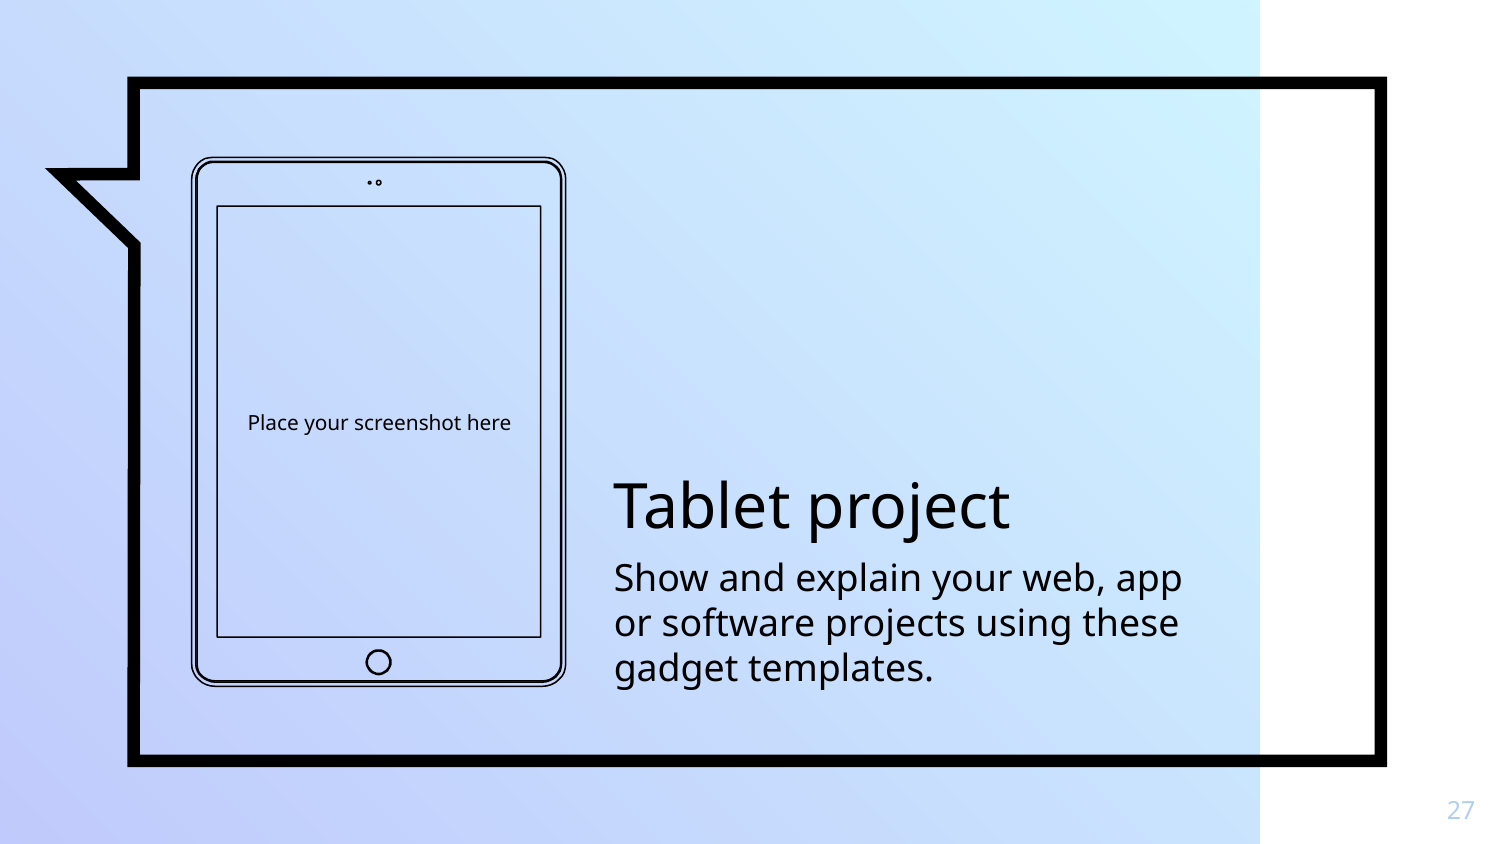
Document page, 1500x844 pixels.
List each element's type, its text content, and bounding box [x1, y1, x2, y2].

slide_number 27 [1400, 779, 1491, 844]
text_box [191, 157, 566, 687]
text_box Place your screenshot here [217, 206, 542, 640]
list Tablet project Show and explain your web, app or software projects using these gadget templates. [598, 140, 1204, 704]
